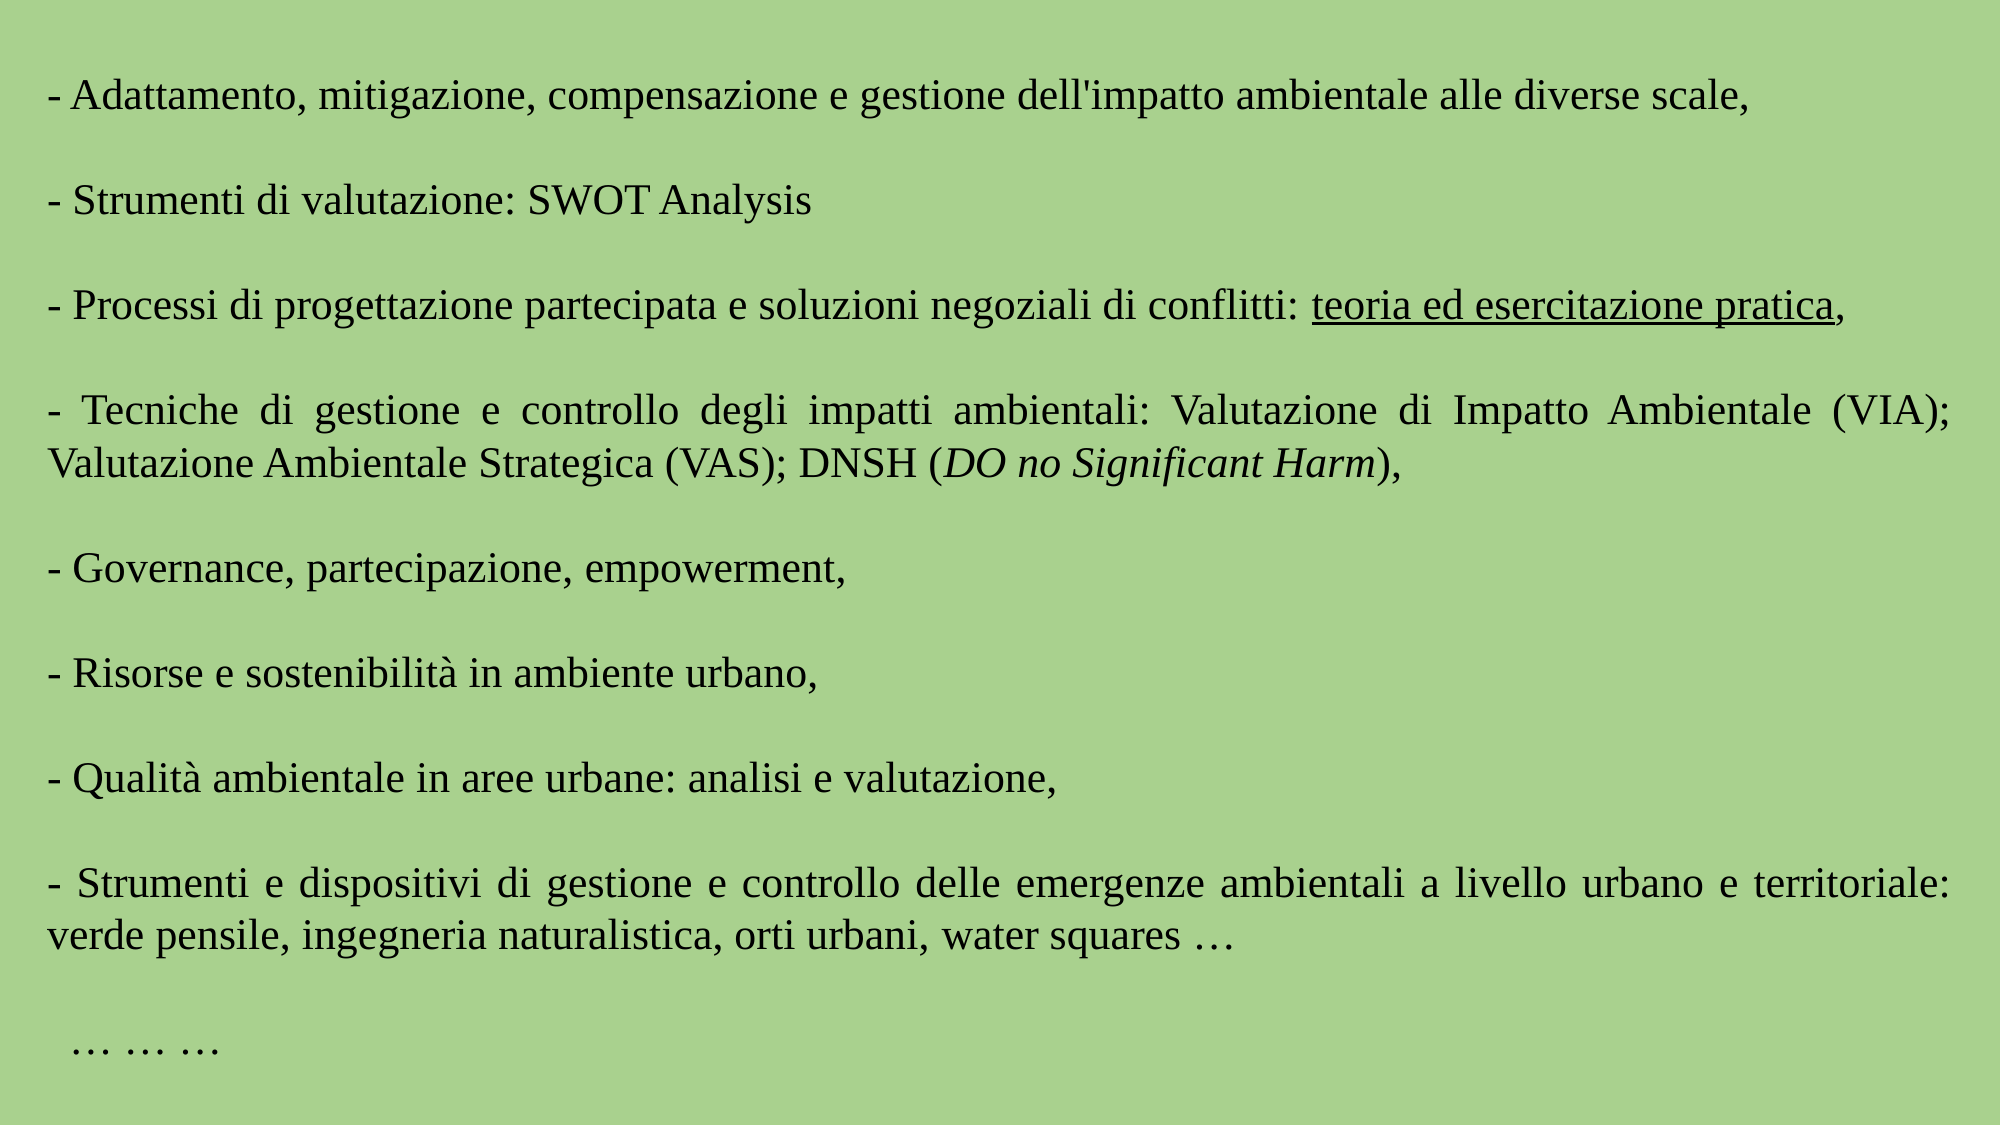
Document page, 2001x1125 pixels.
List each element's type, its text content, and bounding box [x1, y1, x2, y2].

text_box - Adattamento, mitigazione, compensazione e gestione dell'impatto ambientale alle diverse scale, - Strumenti di valutazione: SWOT Analysis - Processi di progettazione partecipata e soluzioni negoziali di conflitti: teoria ed esercitazione pratica, - Tecniche di gestione e controllo degli impatti ambientali: Valutazione di Impatto Ambientale (VIA); Valutazione Ambientale Strategica (VAS); DNSH (DO no Significant Harm), - Governance, partecipazione, empowerment, - Risorse e sostenibilità in ambiente urbano, - Qualità ambientale in aree urbane: analisi e valutazione, - Strumenti e dispositivi di gestione e controllo delle emergenze ambientali a livello urbano e territoriale: verde pensile, ingegneria naturalistica, orti urbani, water squares … … … … [32, 58, 1968, 1071]
